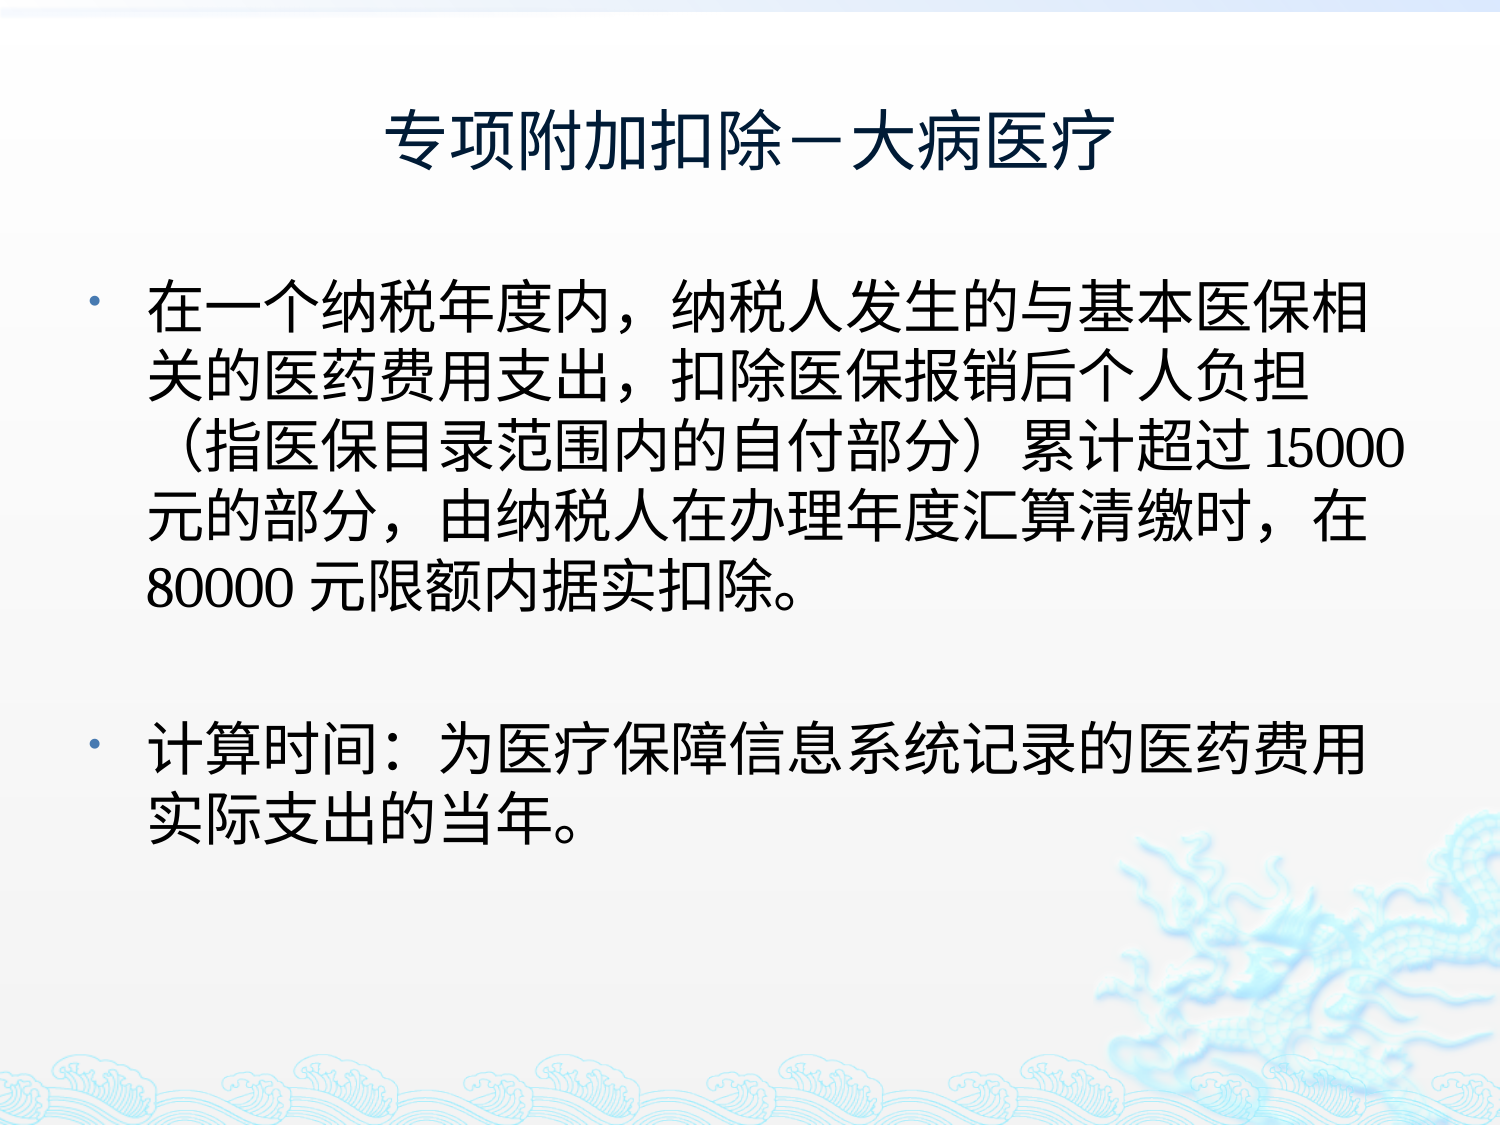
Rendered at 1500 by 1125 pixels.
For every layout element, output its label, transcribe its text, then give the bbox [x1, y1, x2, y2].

list 在一个纳税年度内，纳税人发生的与基本医保相关的医药费用支出，扣除医保报销后个人负担（指医保目录范围内的自付部分）累计超过15000元的部分，由纳税人在办理年度汇算清缴时，在80000元限额内据实扣除。 计算时间：为医疗保障信息系统记录的医药费用实际支出的当年。 [75, 262, 1425, 1005]
title 专项附加扣除－大病医疗 [75, 45, 1425, 233]
